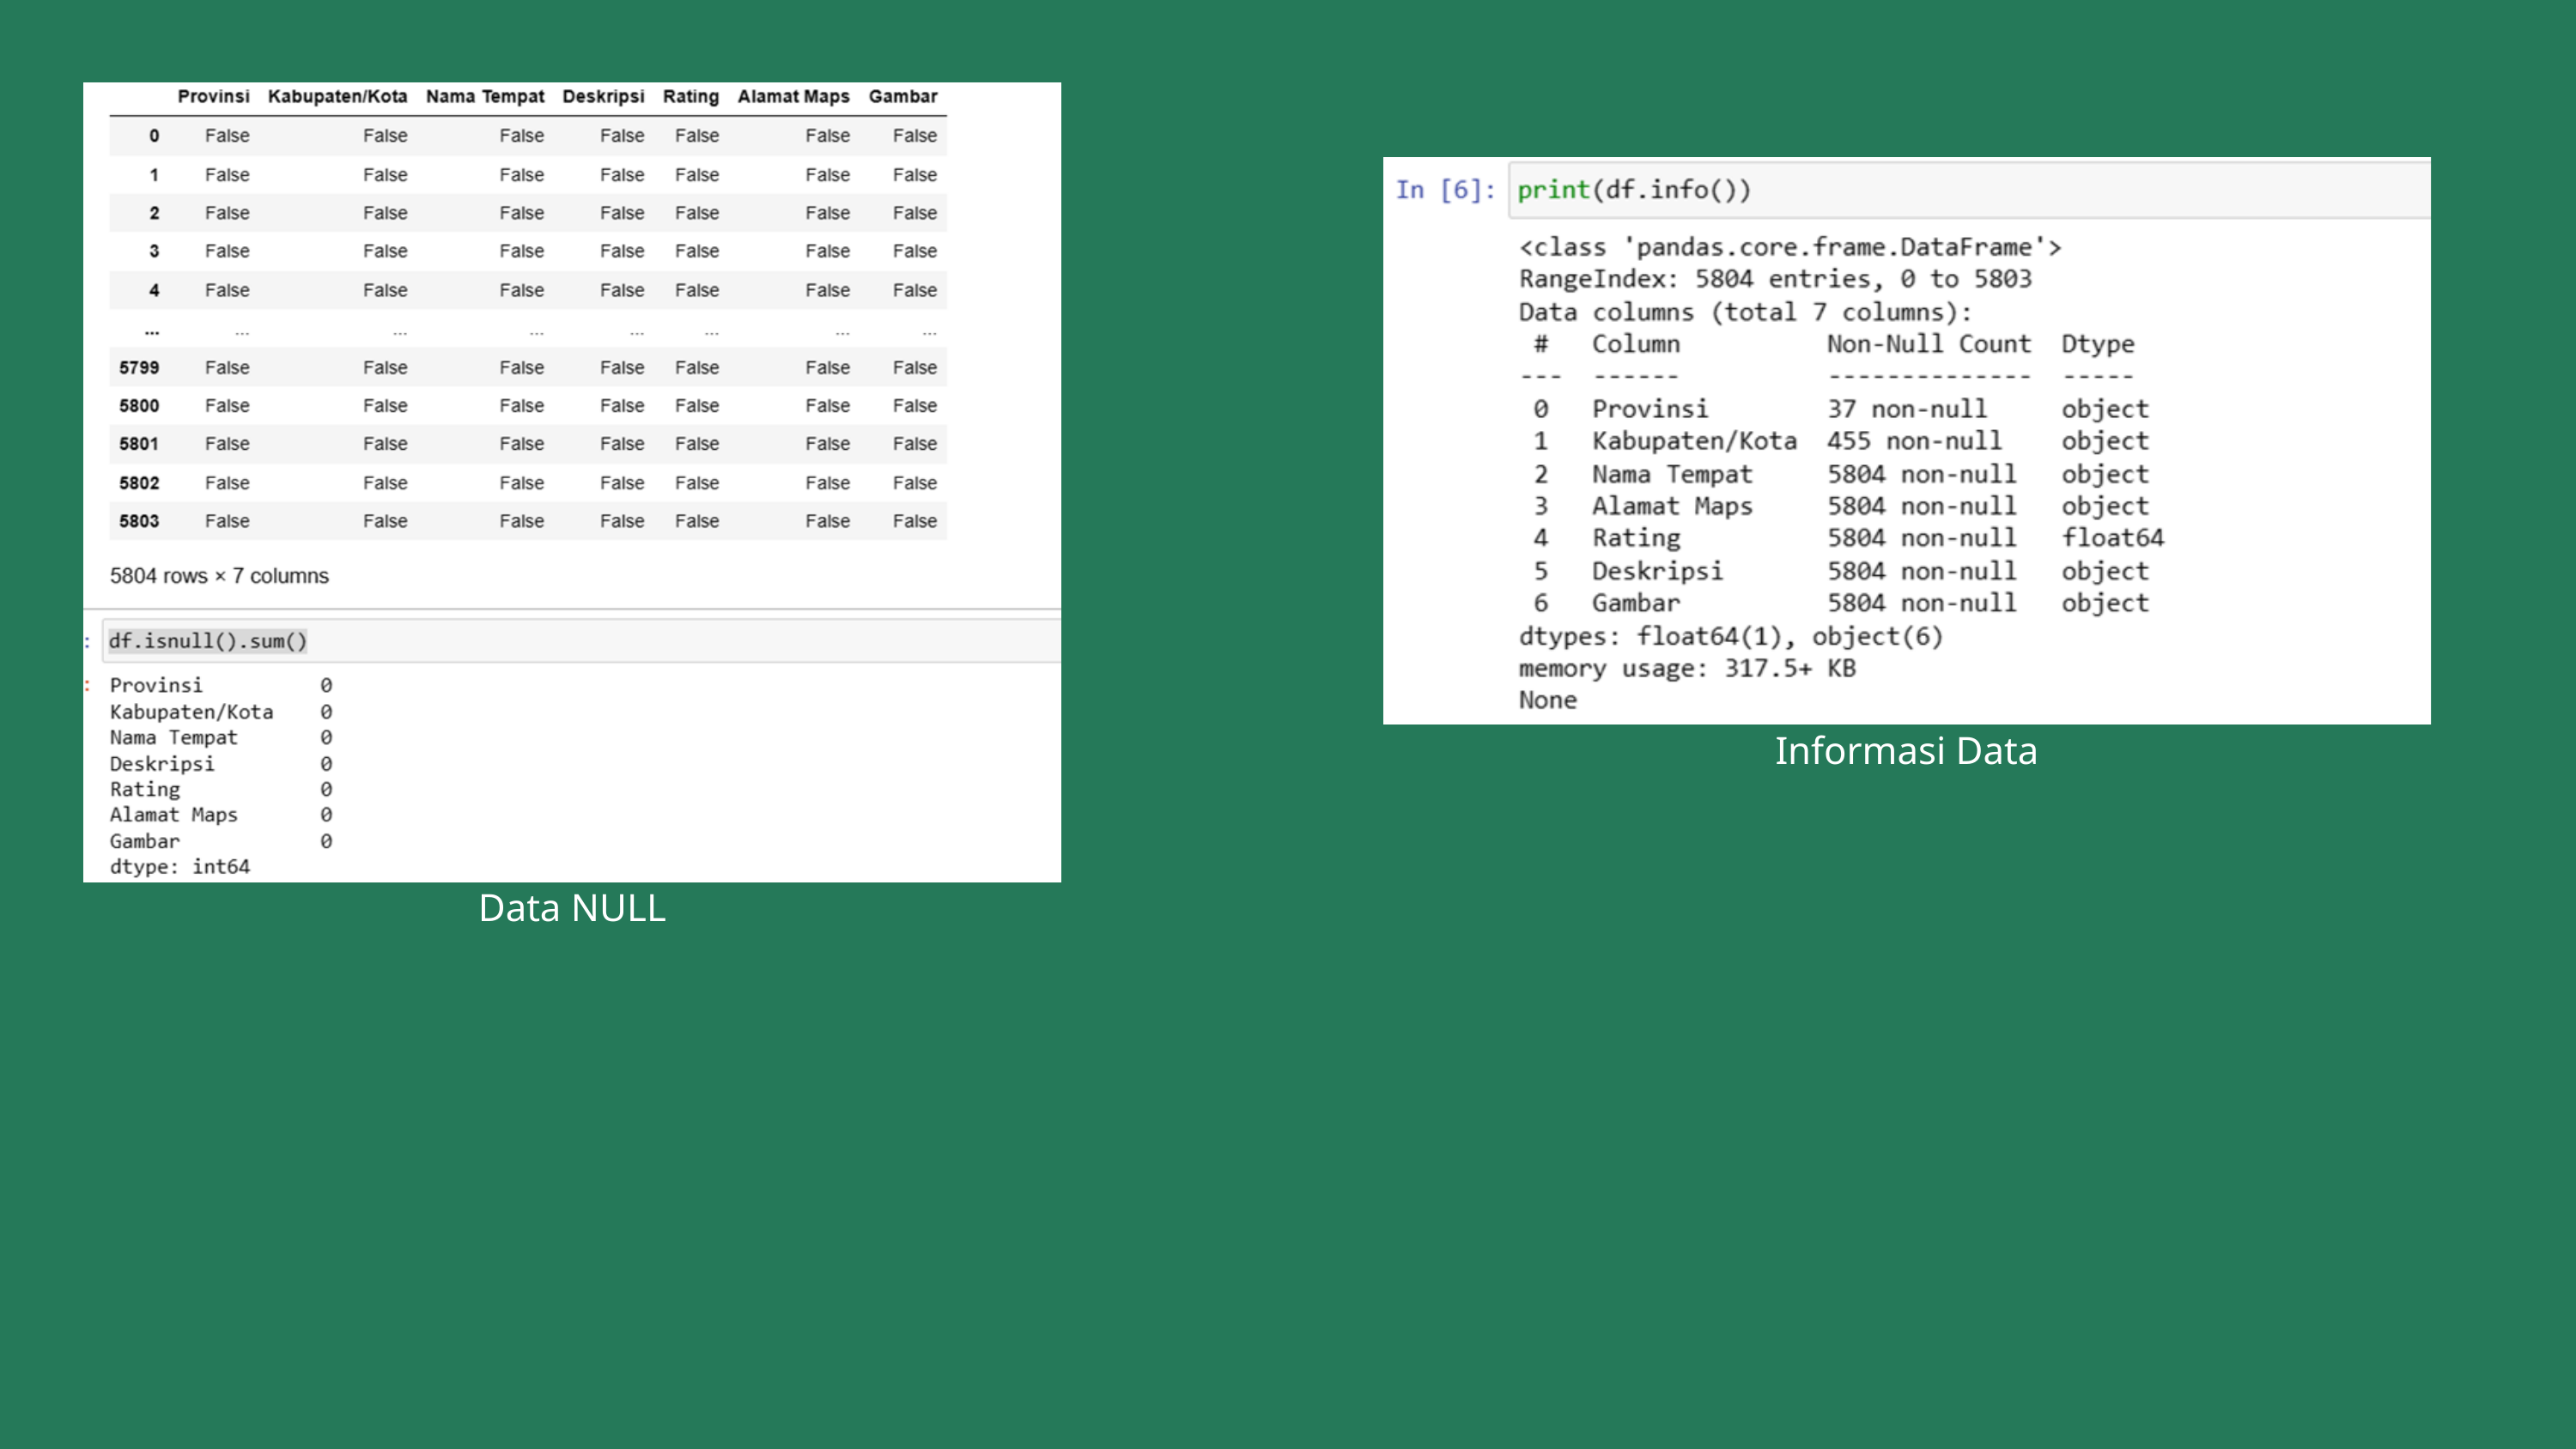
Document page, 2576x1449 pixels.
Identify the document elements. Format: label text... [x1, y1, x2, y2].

text_box Informasi Data [1382, 718, 2432, 772]
text_box Data NULL [83, 876, 1061, 930]
text_box [1382, 157, 2432, 718]
text_box [83, 82, 1061, 876]
